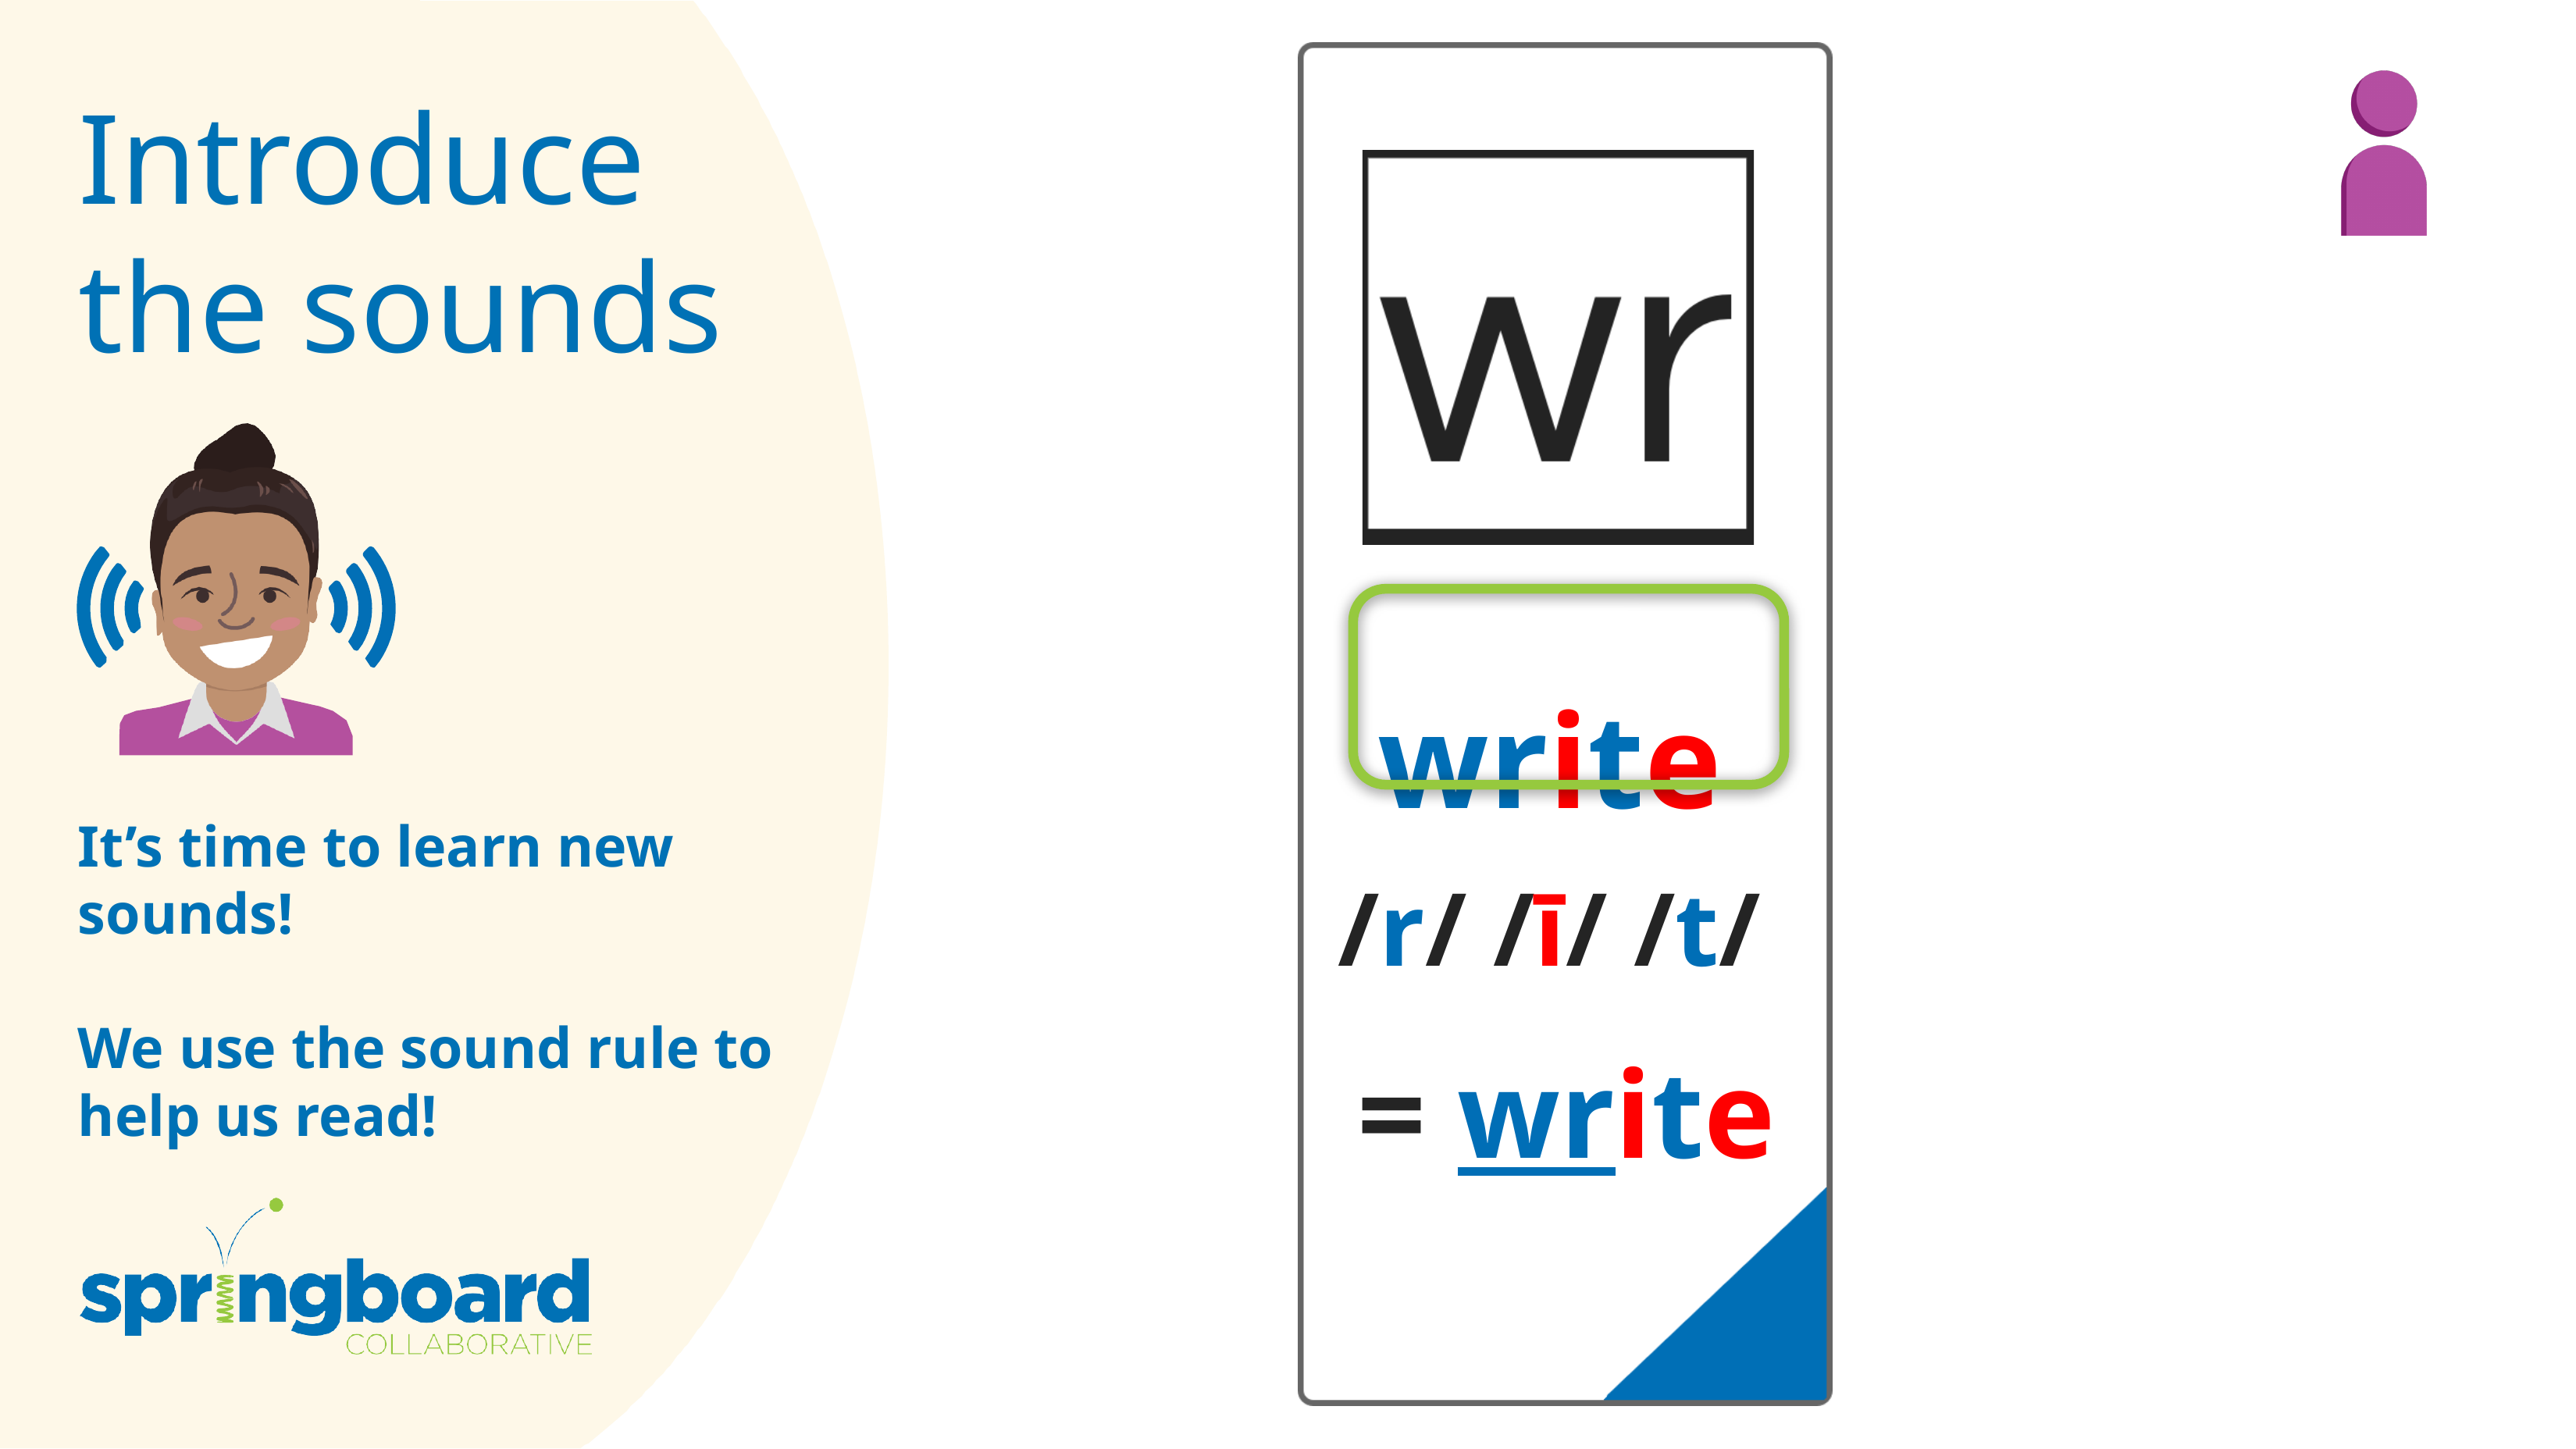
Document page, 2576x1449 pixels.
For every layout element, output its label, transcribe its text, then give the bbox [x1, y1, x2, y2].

picture [80, 1198, 592, 1355]
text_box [77, 423, 397, 756]
picture [1298, 42, 1833, 1406]
text_box Introduce the sounds [78, 80, 814, 467]
text_box It’s time to learn new sounds! We use the sound rule to help us read! [78, 808, 854, 1148]
picture [2340, 70, 2428, 236]
